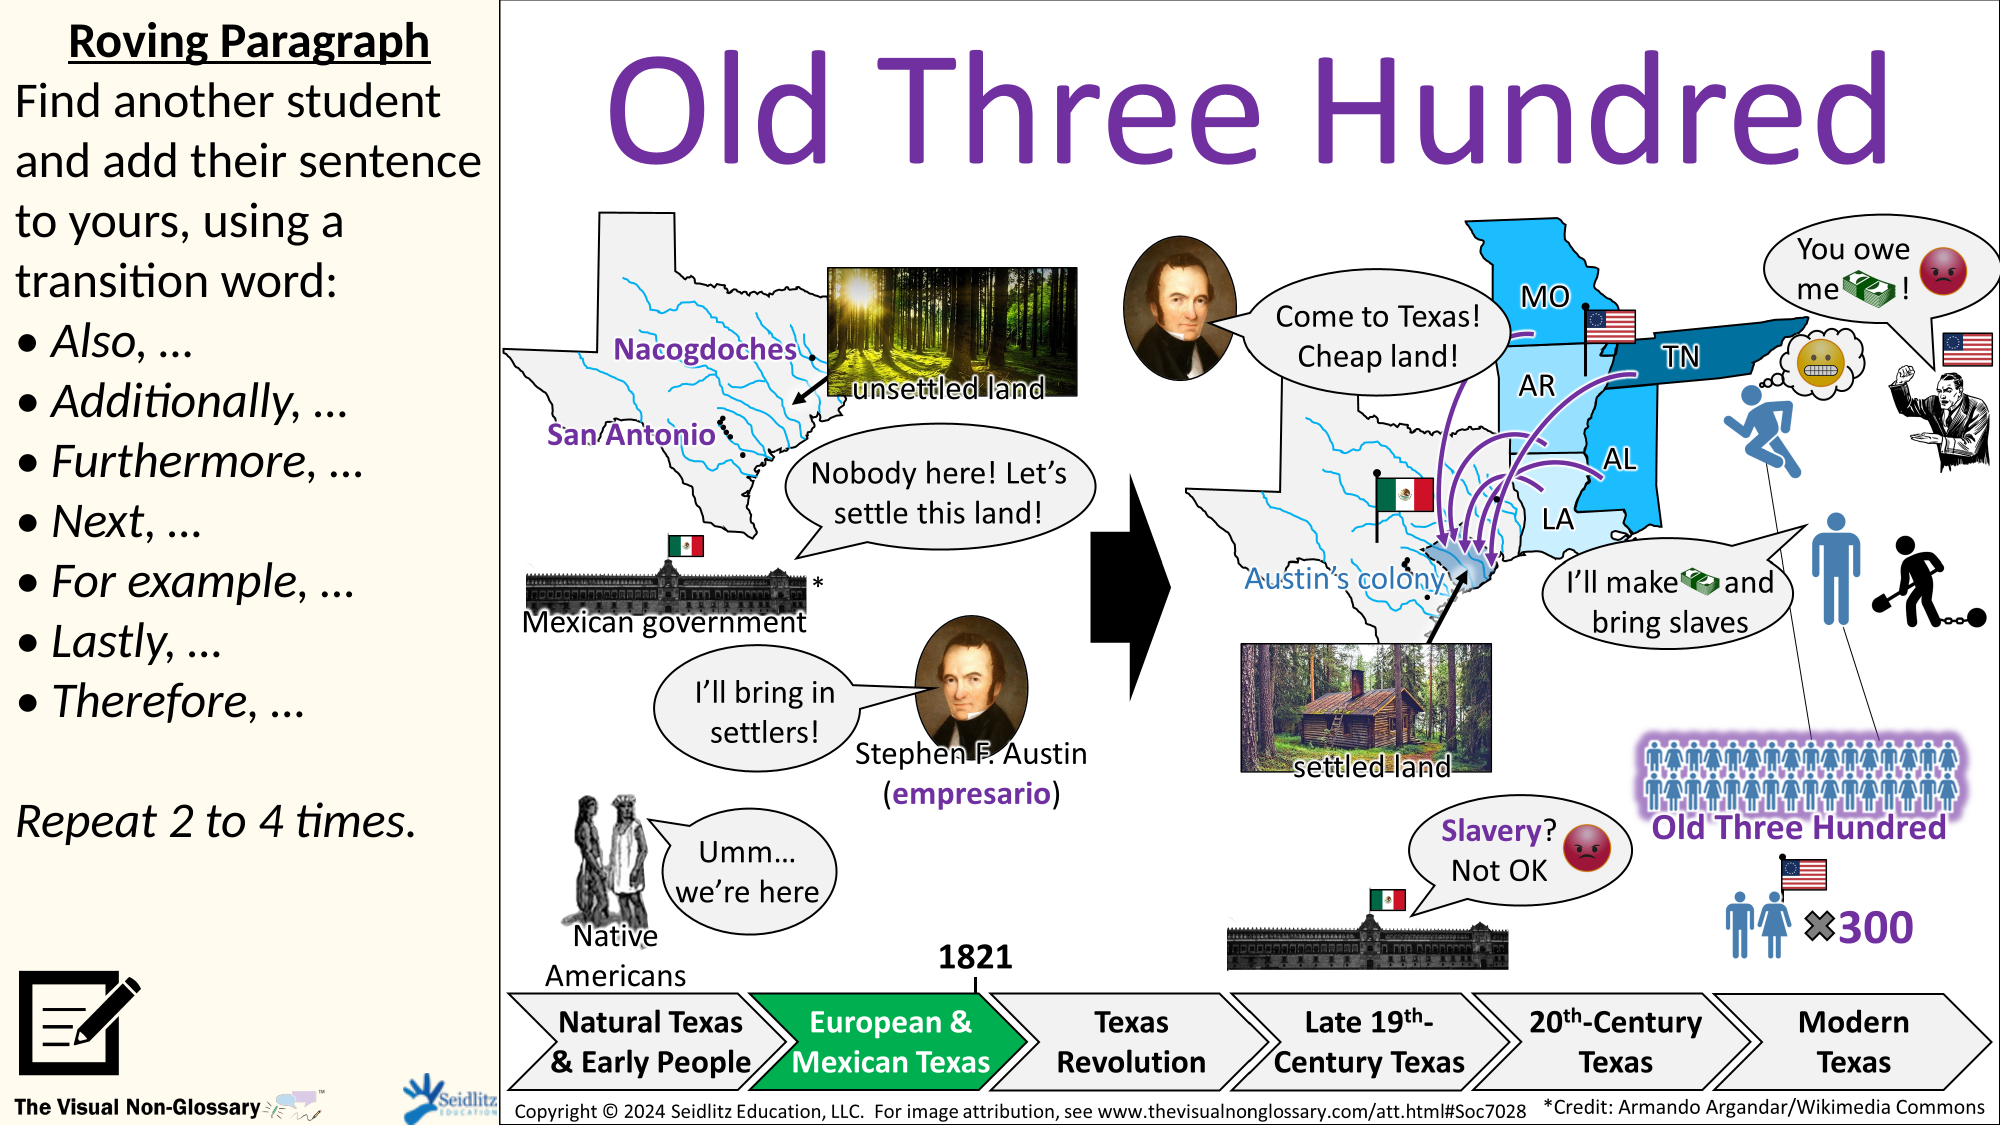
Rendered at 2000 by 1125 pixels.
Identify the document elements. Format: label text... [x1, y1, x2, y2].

text_box Find another student and add their sentence to yours, using a transition word:​ • Also, … • Additionally, … • Furthermore, … • Next, … • For example, … • Lastly, … • Therefore, … Repeat 2 to 4 times. [0, 59, 494, 855]
picture [499, 0, 2000, 1125]
text_box Roving Paragraph​ [53, 0, 446, 59]
picture [403, 1073, 497, 1125]
picture [0, 961, 328, 1125]
